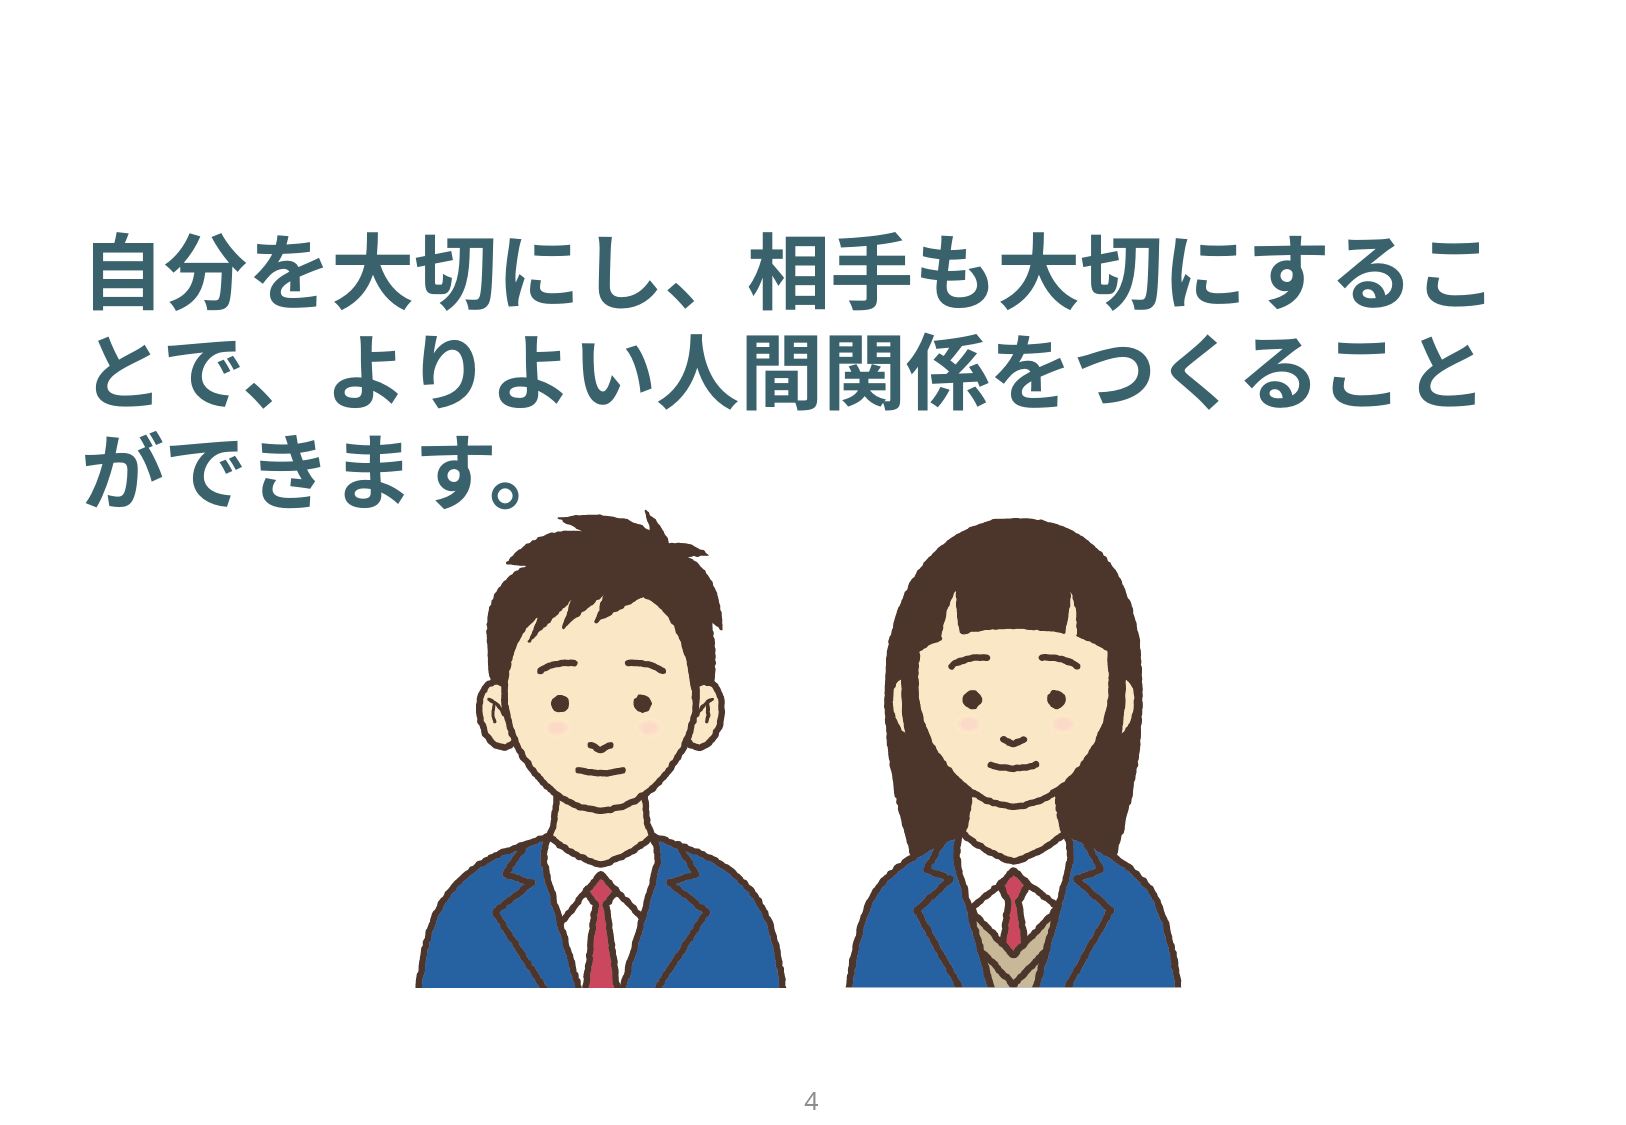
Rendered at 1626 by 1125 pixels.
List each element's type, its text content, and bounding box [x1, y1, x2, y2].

text_box 自分を大切にし、相手も大切にすることで、よりよい人間関係をつくることができます。 [67, 213, 1556, 528]
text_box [388, 487, 1208, 1010]
text_box 3 [772, 1081, 850, 1123]
